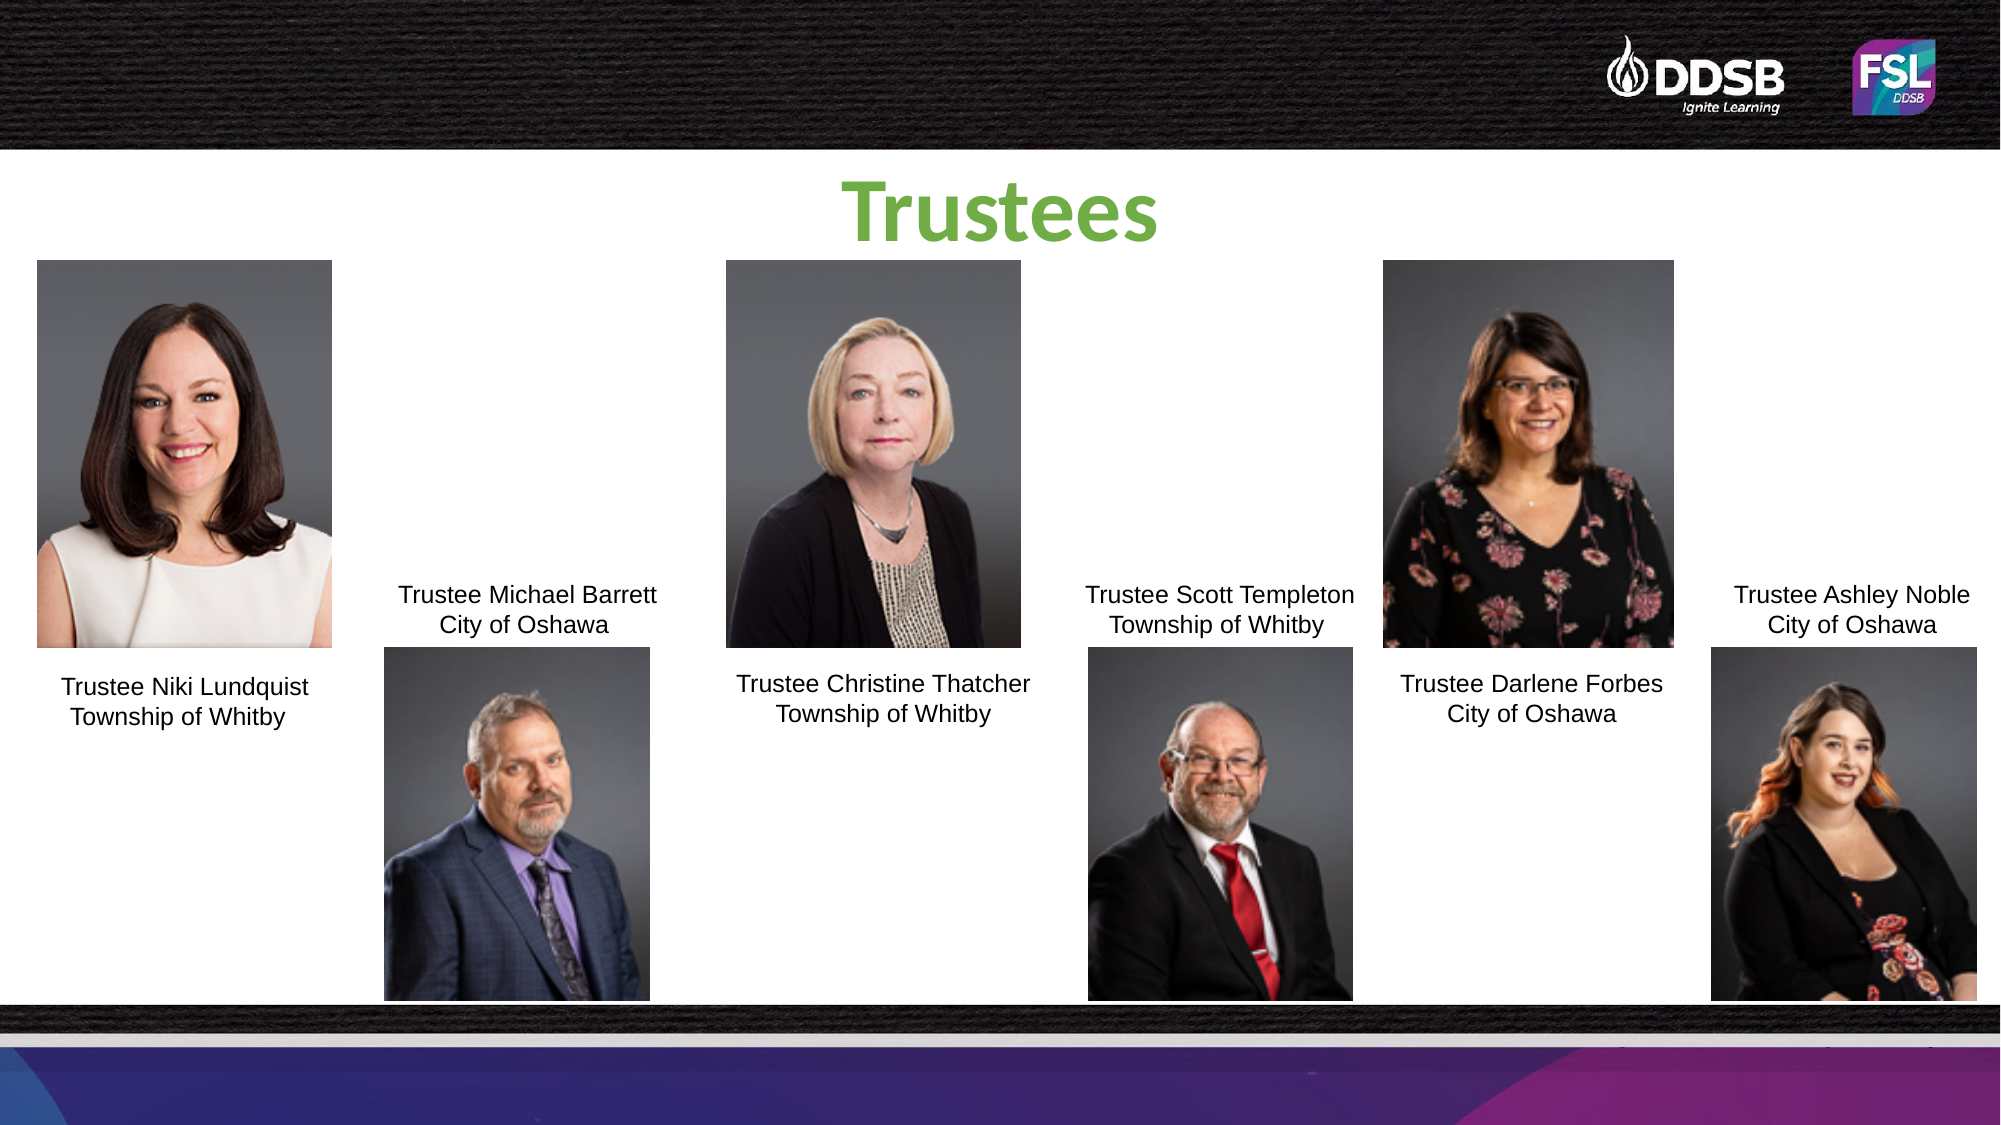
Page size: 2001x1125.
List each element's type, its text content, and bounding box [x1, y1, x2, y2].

text_box Trustee Scott Templeton Township of Whitby [1064, 571, 1376, 647]
text_box Trustee Ashley Noble City of Oshawa [1717, 571, 1995, 647]
title Trustees [137, 146, 1863, 278]
text_box Trustee Niki Lundquist Township of Whitby [33, 662, 337, 738]
picture [0, 0, 2001, 1125]
text_box Trustee Christine Thatcher Township of Whitby [697, 660, 1071, 735]
text_box Trustee Darlene Forbes City of Oshawa [1375, 660, 1689, 735]
text_box Trustee Michael Barrett City of Oshawa [379, 571, 677, 647]
